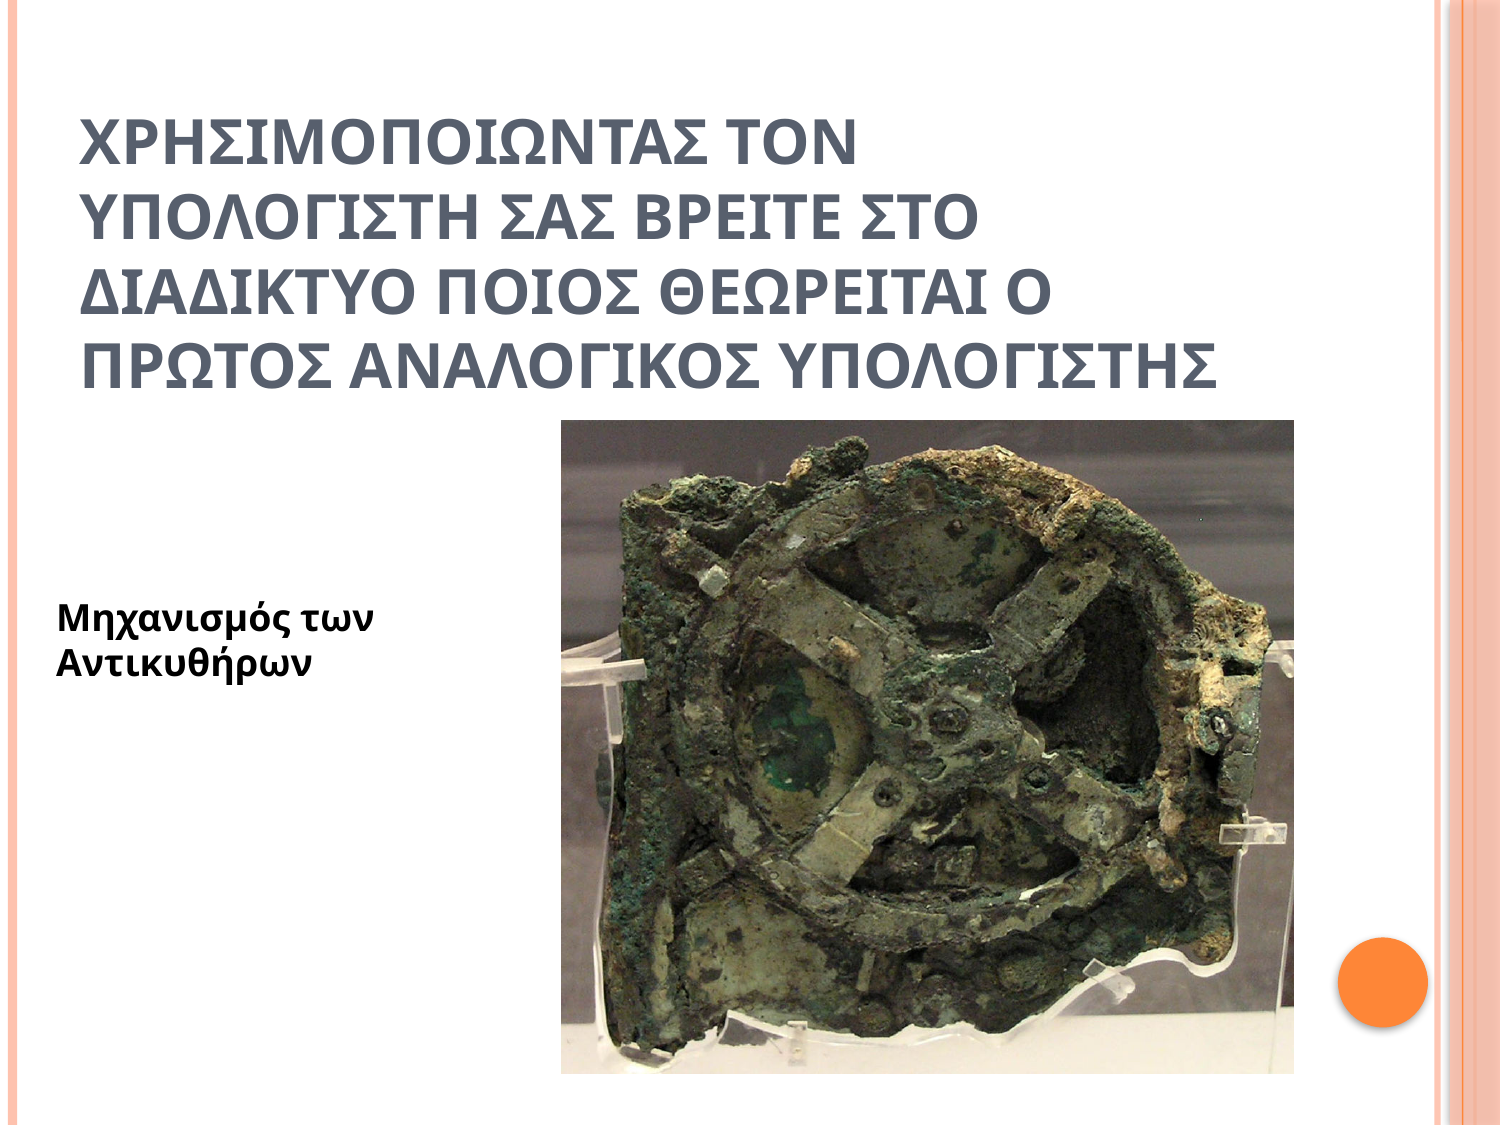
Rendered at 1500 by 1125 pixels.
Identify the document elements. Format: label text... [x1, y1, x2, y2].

text_box Μηχανισμός των Αντικυθήρων [41, 586, 550, 691]
title Χρησιμοποιωντασ τον υπολογιστη σασ βρειτε στο διαδικτυο ποιοσ θεωρειται ο πρωτοσ αναλογικοσ υπολογιστησ [64, 54, 1290, 409]
picture [560, 420, 1294, 1075]
